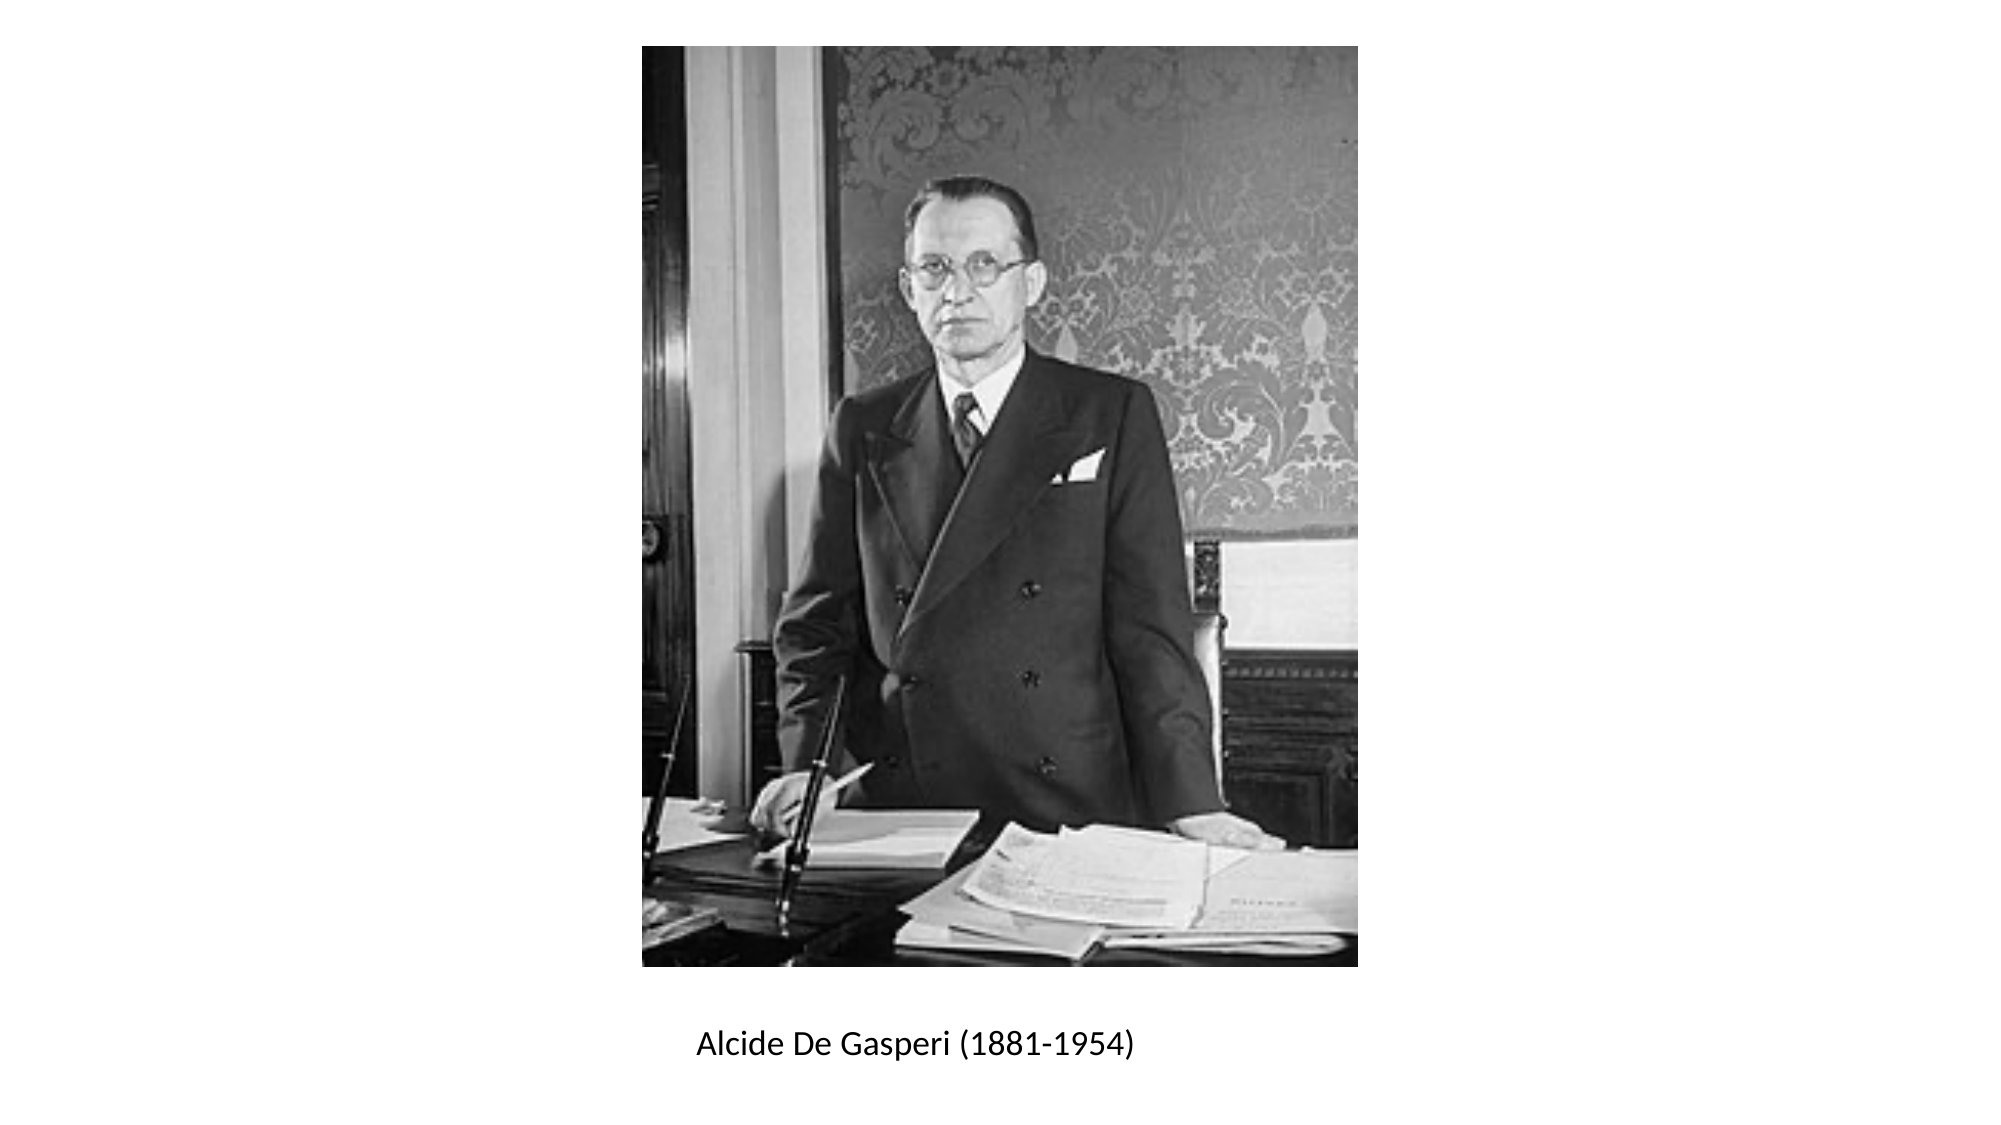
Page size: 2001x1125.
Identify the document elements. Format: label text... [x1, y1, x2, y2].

text_box Alcide De Gasperi (1881-1954) [681, 1005, 1239, 1078]
picture [642, 46, 1358, 968]
